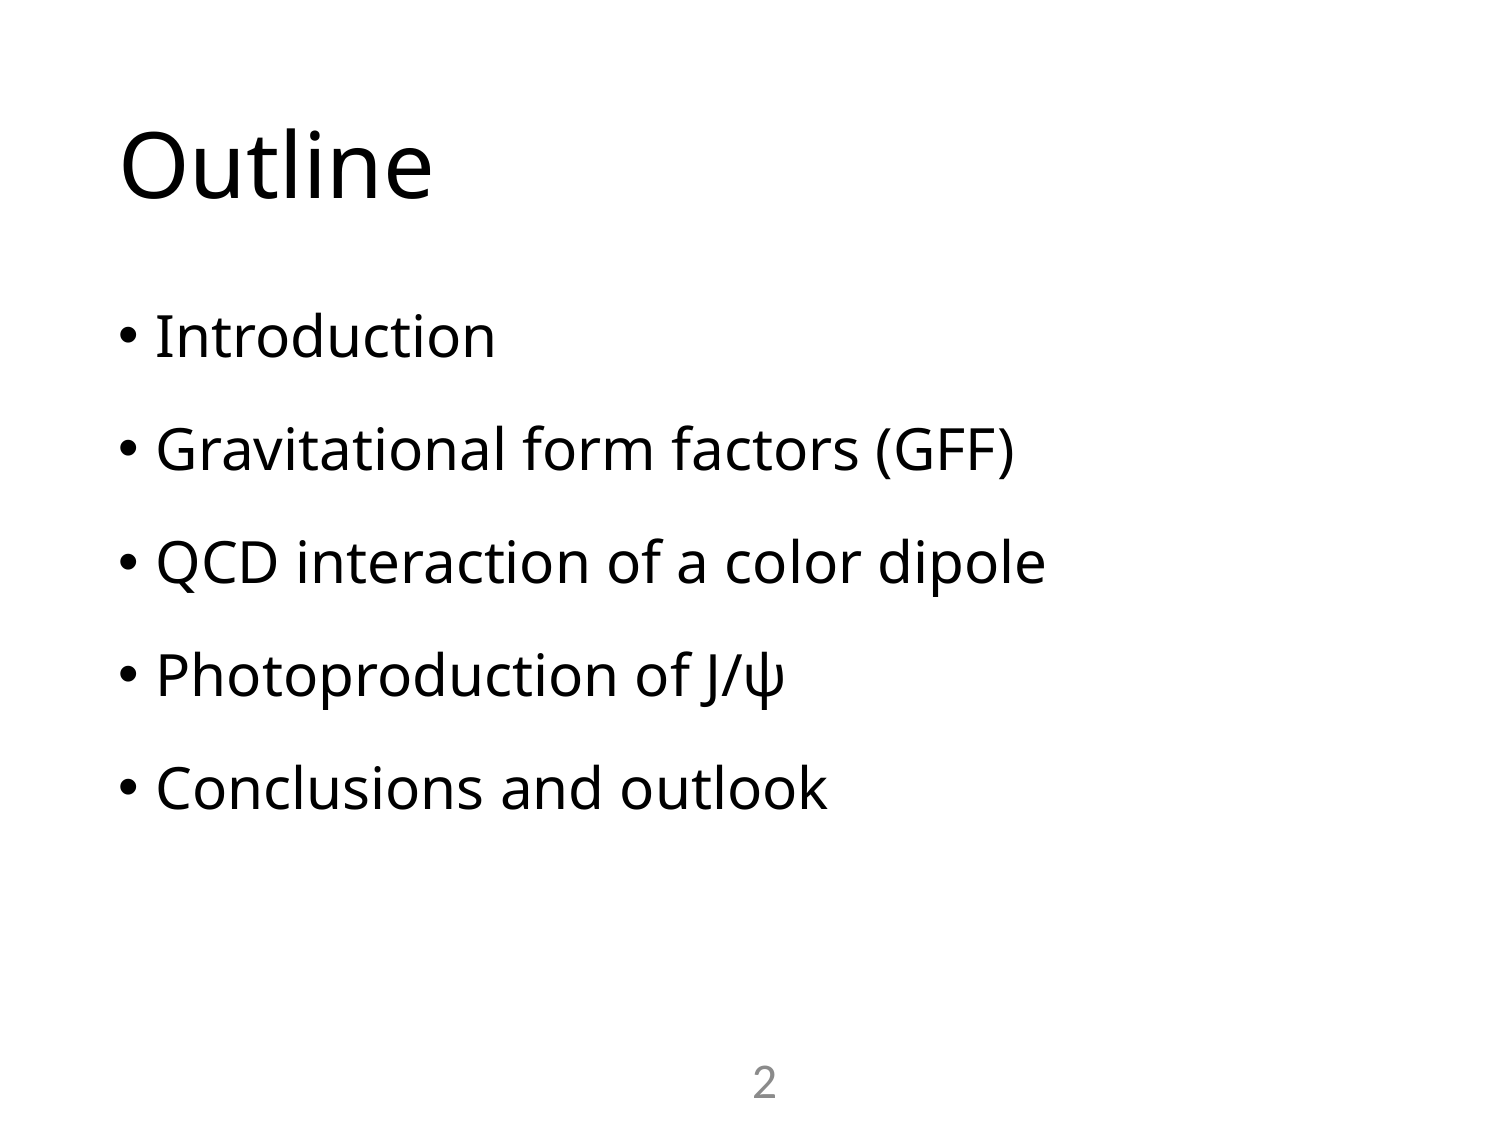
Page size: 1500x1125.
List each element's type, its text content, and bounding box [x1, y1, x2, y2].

title Outline [103, 59, 1397, 278]
list Introduction Gravitational form factors (GFF) QCD interaction of a color dipole Photoproduction of J/ψ Conclusions and outlook [103, 299, 1397, 866]
slide_number 2 [736, 1048, 786, 1109]
